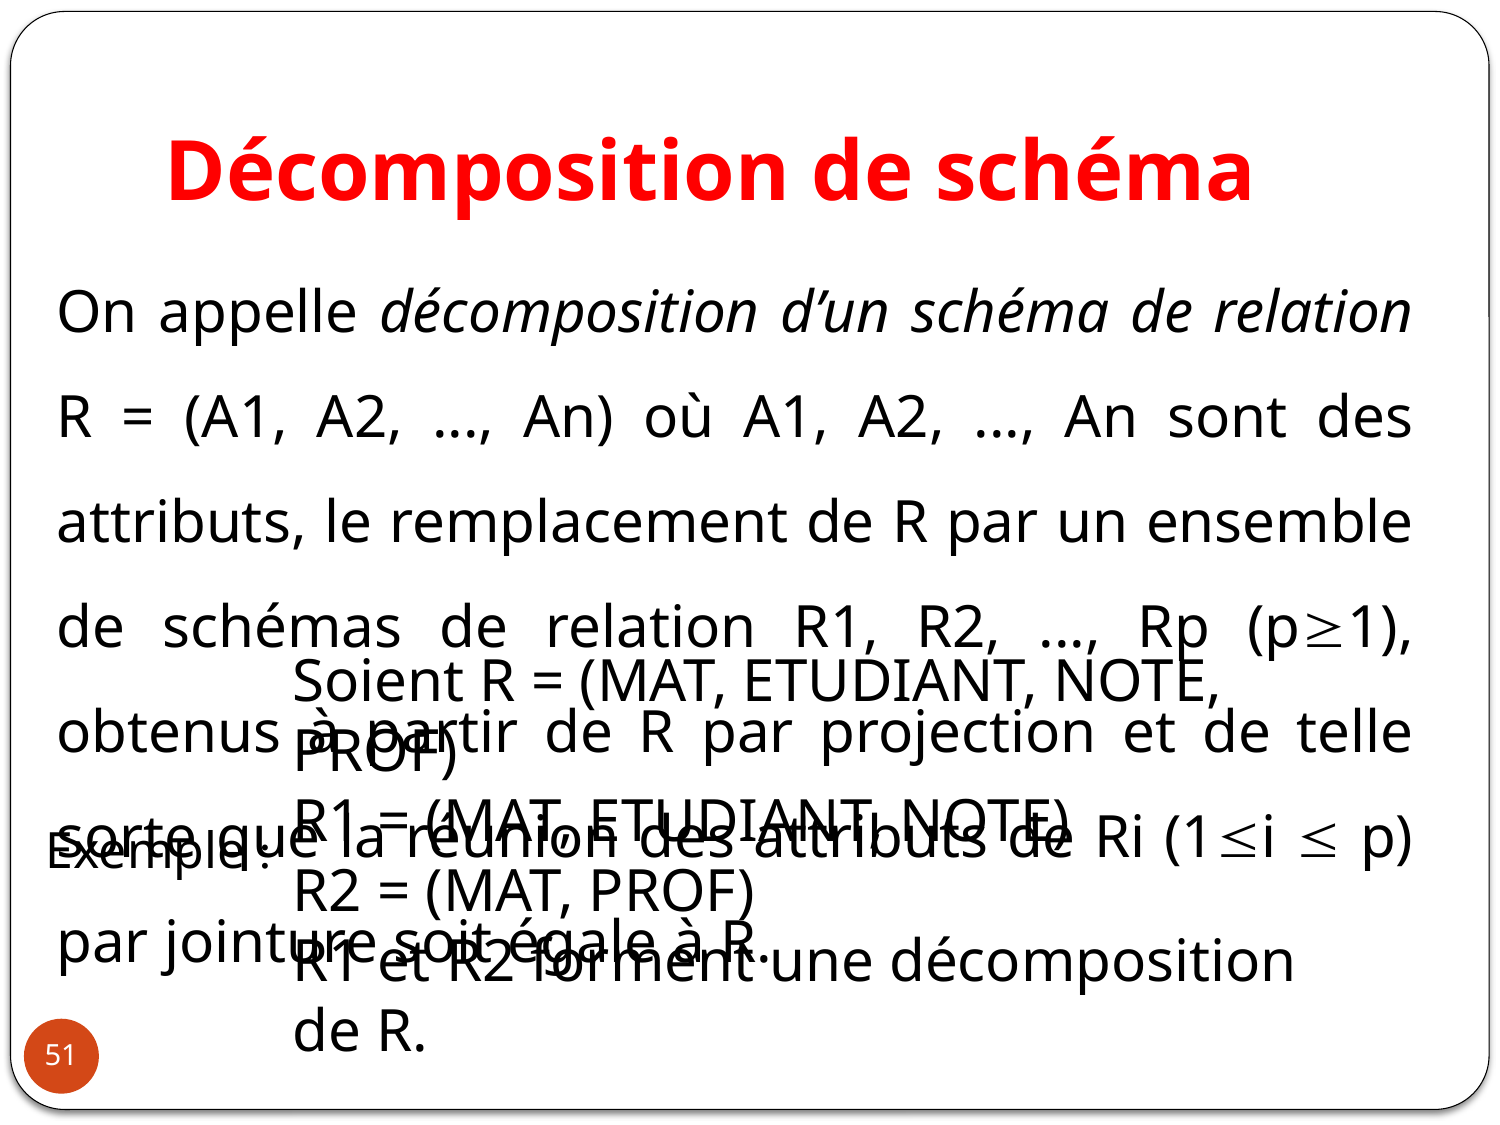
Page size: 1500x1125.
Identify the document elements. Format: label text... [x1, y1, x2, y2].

text_box Soient R = (MAT, ETUDIANT, NOTE, PROF) R1 = (MAT, ETUDIANT, NOTE) R2 = (MAT, PROF) R1 et R2 forment une décomposition de R. [277, 635, 1376, 1071]
text_box Exemple : [30, 811, 277, 887]
title Décomposition de schéma [150, 45, 1425, 231]
text_box On appelle décomposition d’un schéma de relation R = (A1, A2, ..., An) où A1, A2, ..., An sont des attributs, le remplacement de R par un ensemble de schémas de relation R1, R2, ..., Rp (p1), obtenus à partir de R par projection et de telle sorte que la réunion des attributs de Ri (1i  p) par jointure soit égale à R. [41, 231, 1429, 557]
slide_number 51 [23, 1018, 99, 1094]
